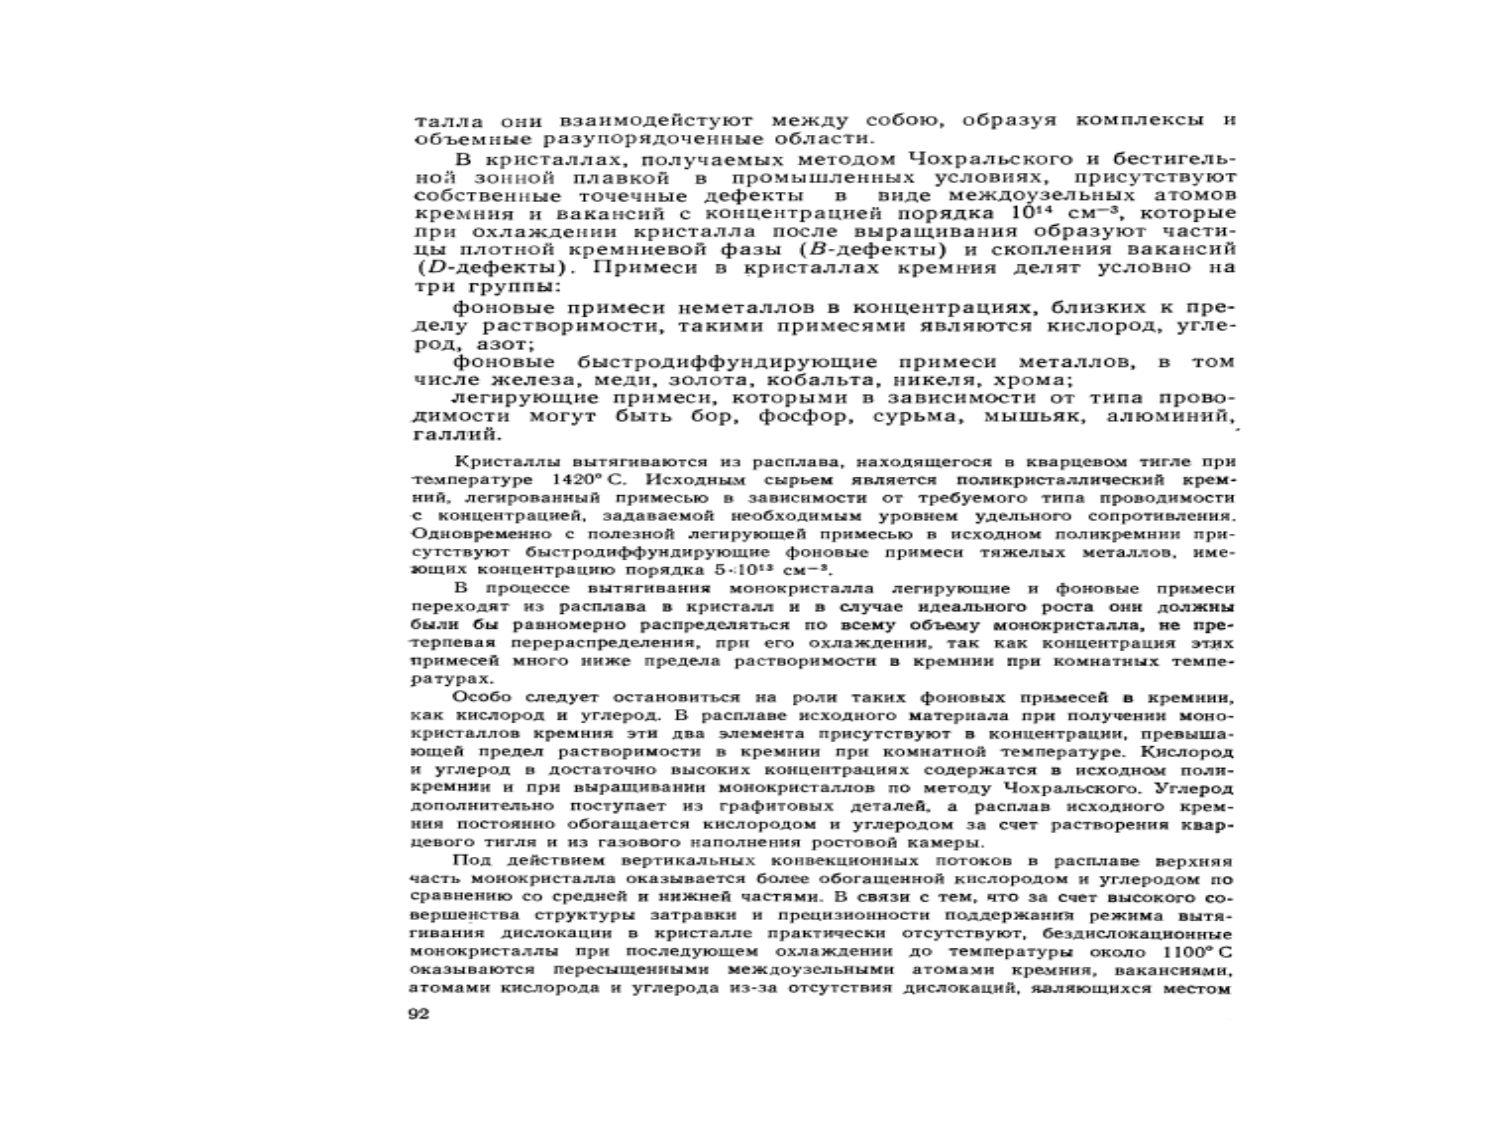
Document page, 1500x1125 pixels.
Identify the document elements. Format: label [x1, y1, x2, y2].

picture [351, 58, 1266, 1020]
